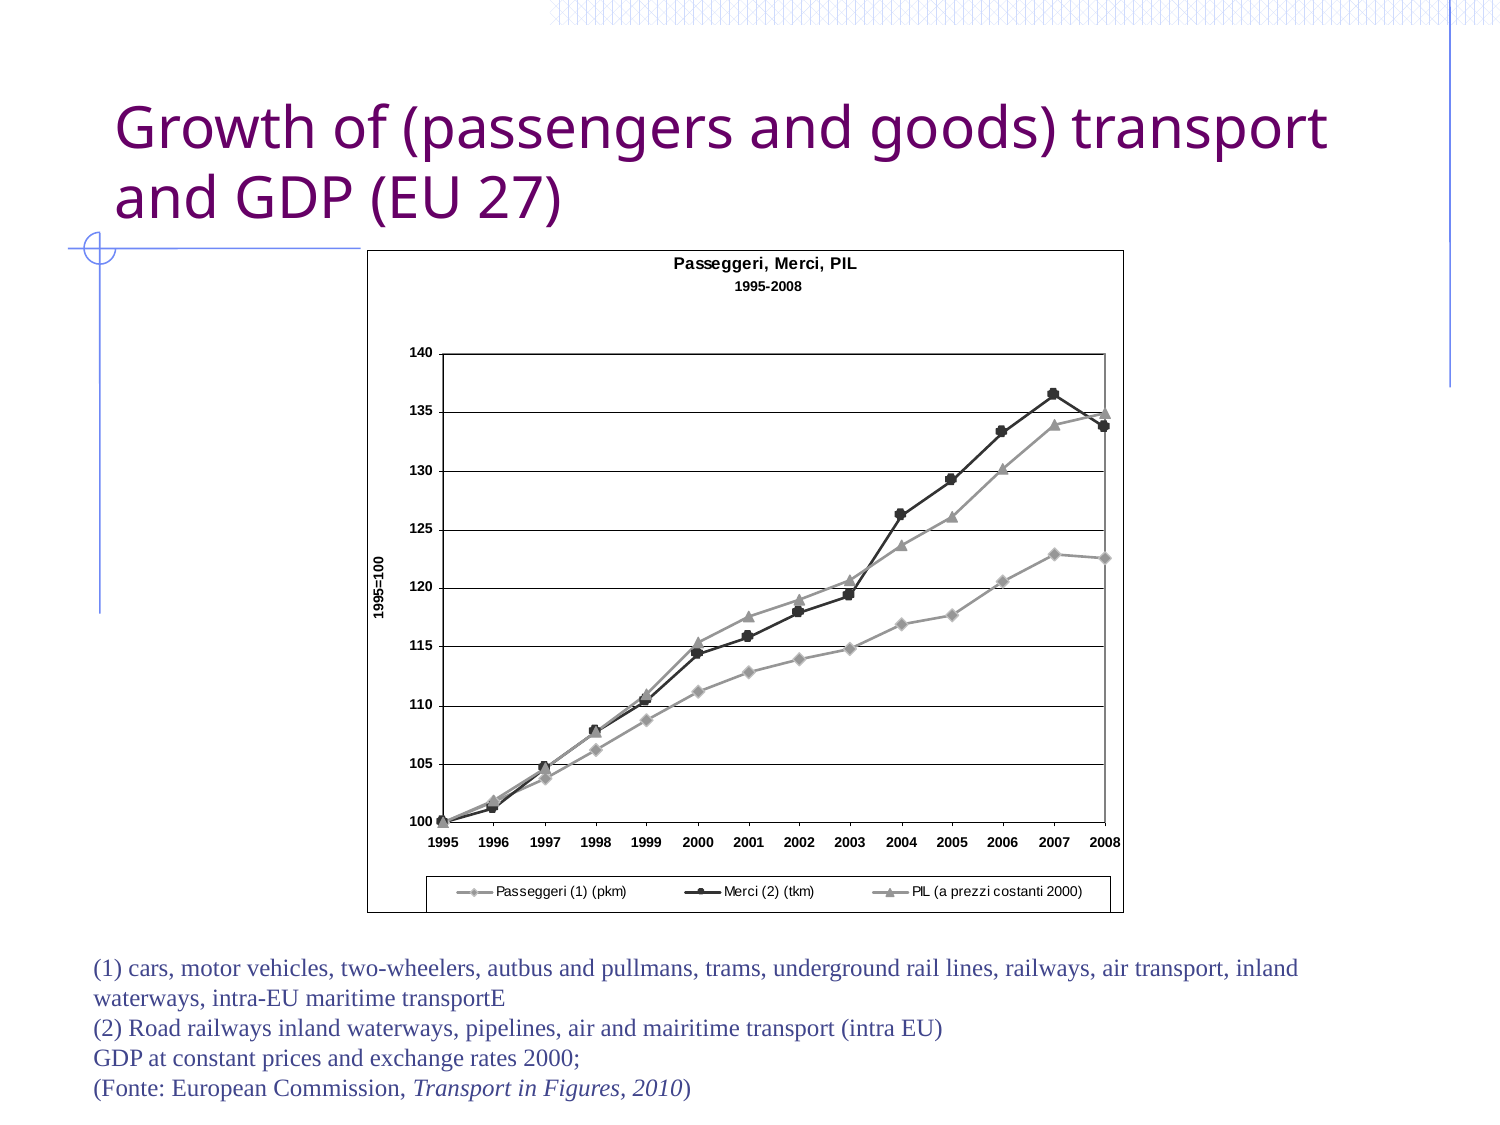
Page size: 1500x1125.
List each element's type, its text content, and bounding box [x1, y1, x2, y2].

title Growth of (passengers and goods) transport and GDP (EU 27) [99, 49, 1376, 238]
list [359, 243, 1132, 919]
text_box (1) cars, motor vehicles, two-wheelers, autbus and pullmans, trams, underground rail lines, railways, air transport, inland waterways, intra-EU maritime transportE (2) Road railways inland waterways, pipelines, air and mairitime transport (intra EU) GDP at constant prices and exchange rates 2000; (Fonte: European Commission, Transport in Figures, 2010) [78, 943, 1422, 1109]
